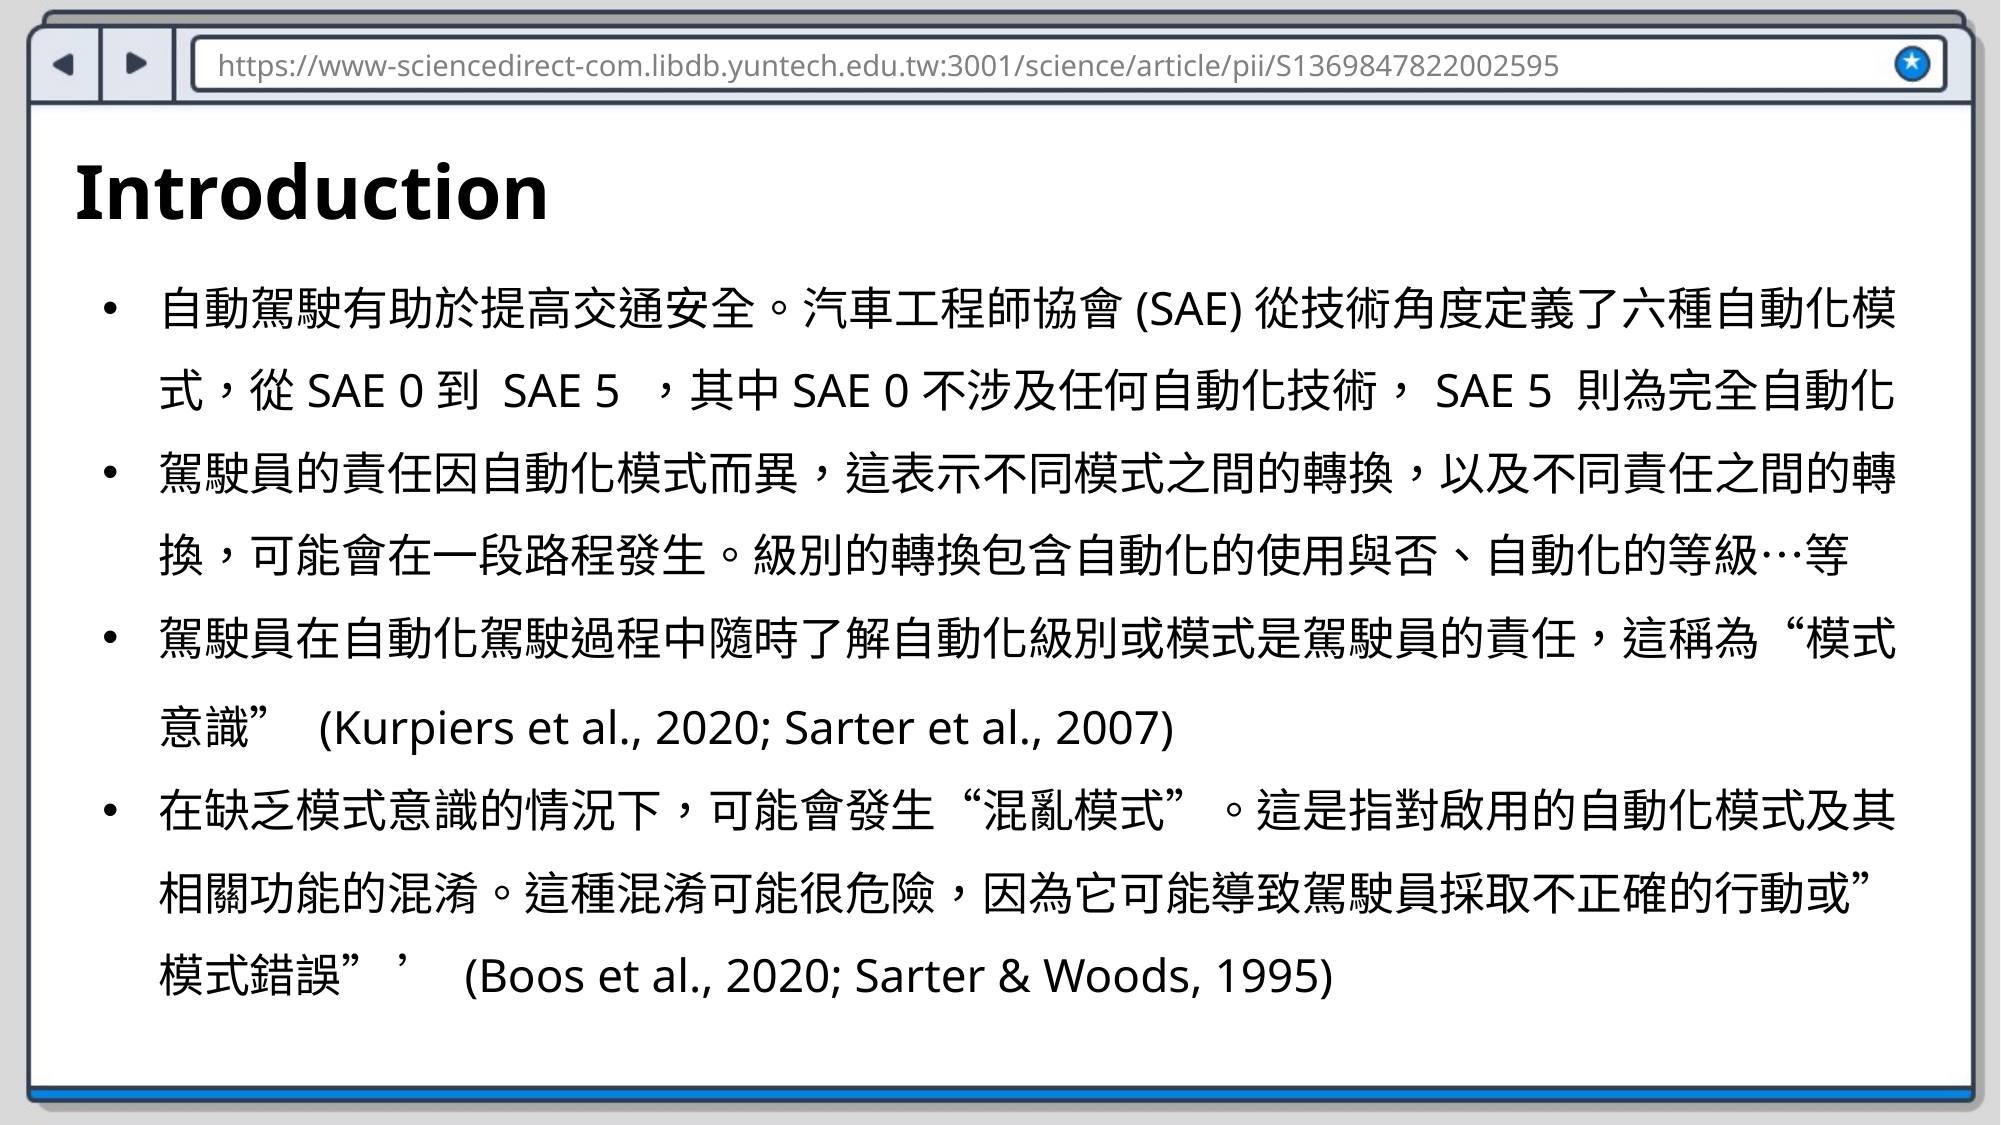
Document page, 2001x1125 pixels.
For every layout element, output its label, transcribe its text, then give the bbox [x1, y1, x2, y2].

text_box Introduction [60, 137, 567, 242]
text_box 自動駕駛有助於提高交通安全。汽車工程師協會(SAE)從技術角度定義了六種自動化模式，從SAE 0到 SAE 5 ，其中SAE 0不涉及任何自動化技術，SAE 5 則為完全自動化 駕駛員的責任因自動化模式而異，這表示不同模式之間的轉換，以及不同責任之間的轉換，可能會在一段路程發生。級別的轉換包含自動化的使用與否、自動化的等級…等 駕駛員在自動化駕駛過程中隨時了解自動化級別或模式是駕駛員的責任，這稱為“模式意識” (Kurpiers et al., 2020; Sarter et al., 2007) 在缺乏模式意識的情況下，可能會發生“混亂模式”。這是指對啟用的自動化模式及其相關功能的混淆。這種混淆可能很危險，因為它可能導致駕駛員採取不正確的行動或”模式錯誤” ’ (Boos et al., 2020; Sarter & Woods, 1995) [87, 244, 1913, 1010]
picture [0, 0, 2001, 1125]
text_box https://www-sciencedirect-com.libdb.yuntech.edu.tw:3001/science/article/pii/S1369847822002595 [202, 39, 1787, 90]
